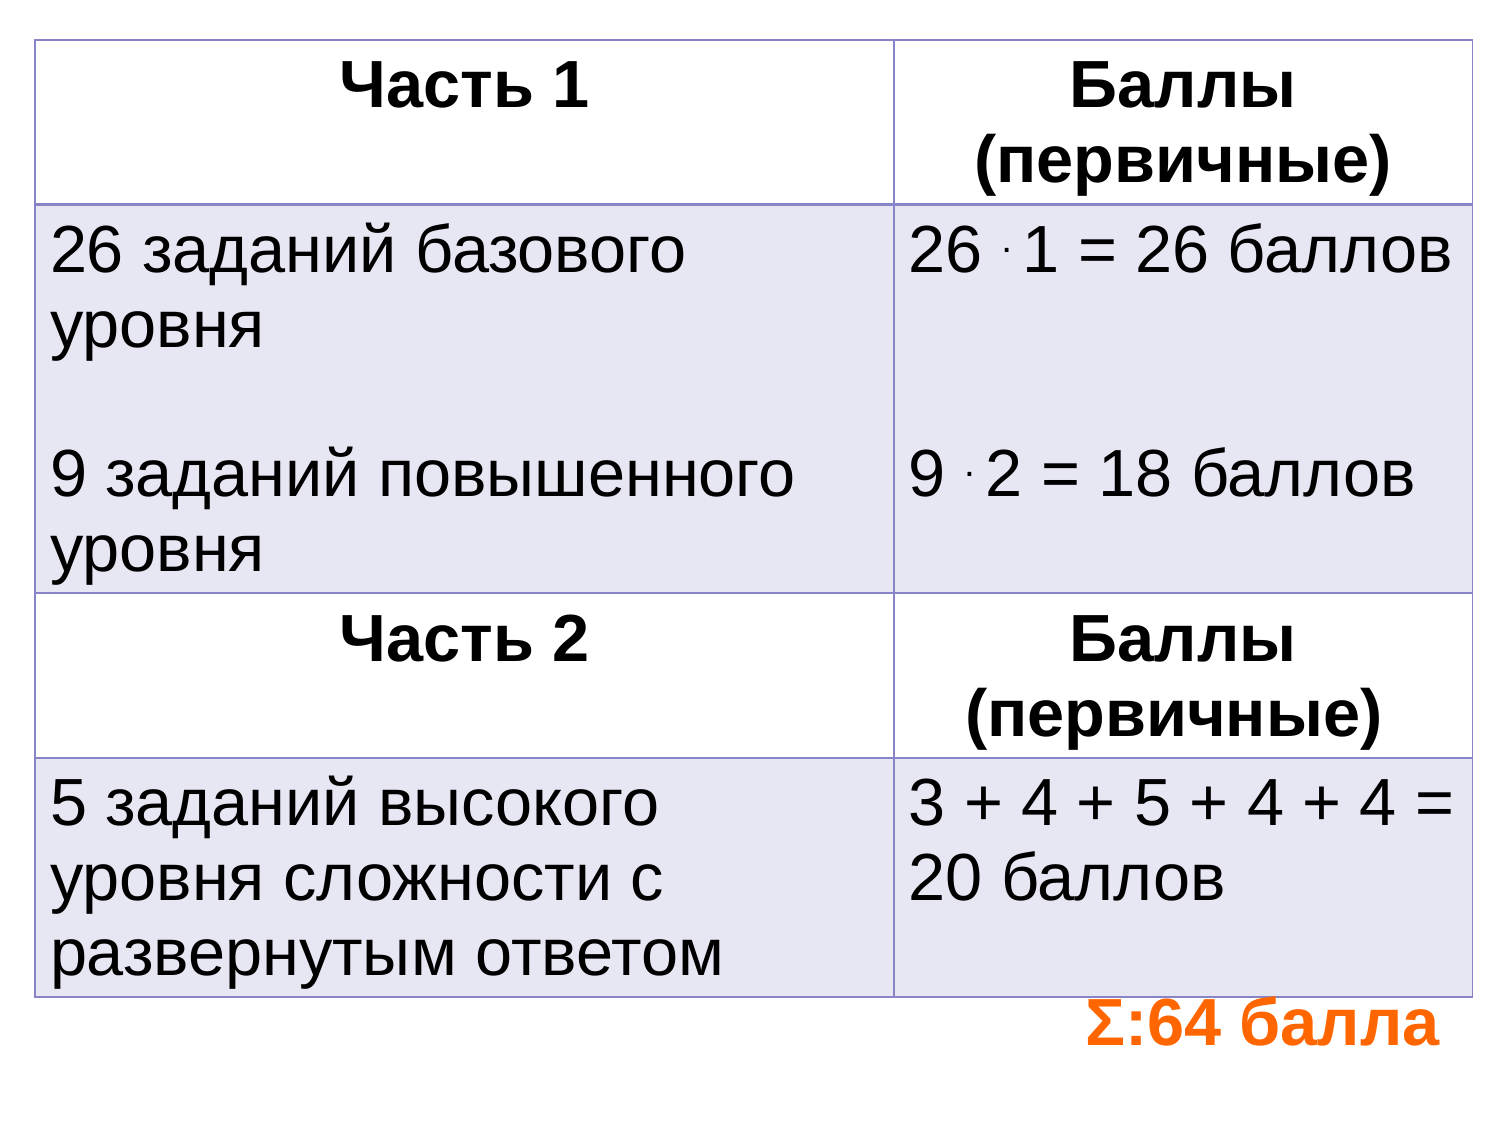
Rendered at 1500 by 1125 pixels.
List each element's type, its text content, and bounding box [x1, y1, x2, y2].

table_cell 26 заданий базового уровня 9 заданий повышенного уровня [36, 206, 893, 592]
table_cell 5 заданий высокого уровня сложности с развернутым ответом [36, 759, 893, 996]
table_cell 3 + 4 + 5 + 4 + 4 = 20 баллов [895, 759, 1472, 996]
text_box Ʃ:64 балла [1069, 971, 1456, 1067]
table_cell Баллы (первичные) [895, 594, 1472, 757]
table_header Баллы (первичные) [895, 41, 1472, 203]
table_header Часть 1 [36, 41, 893, 203]
table_cell Часть 2 [36, 594, 893, 757]
table_cell 26 . 1 = 26 баллов 9 . 2 = 18 баллов [895, 206, 1472, 592]
